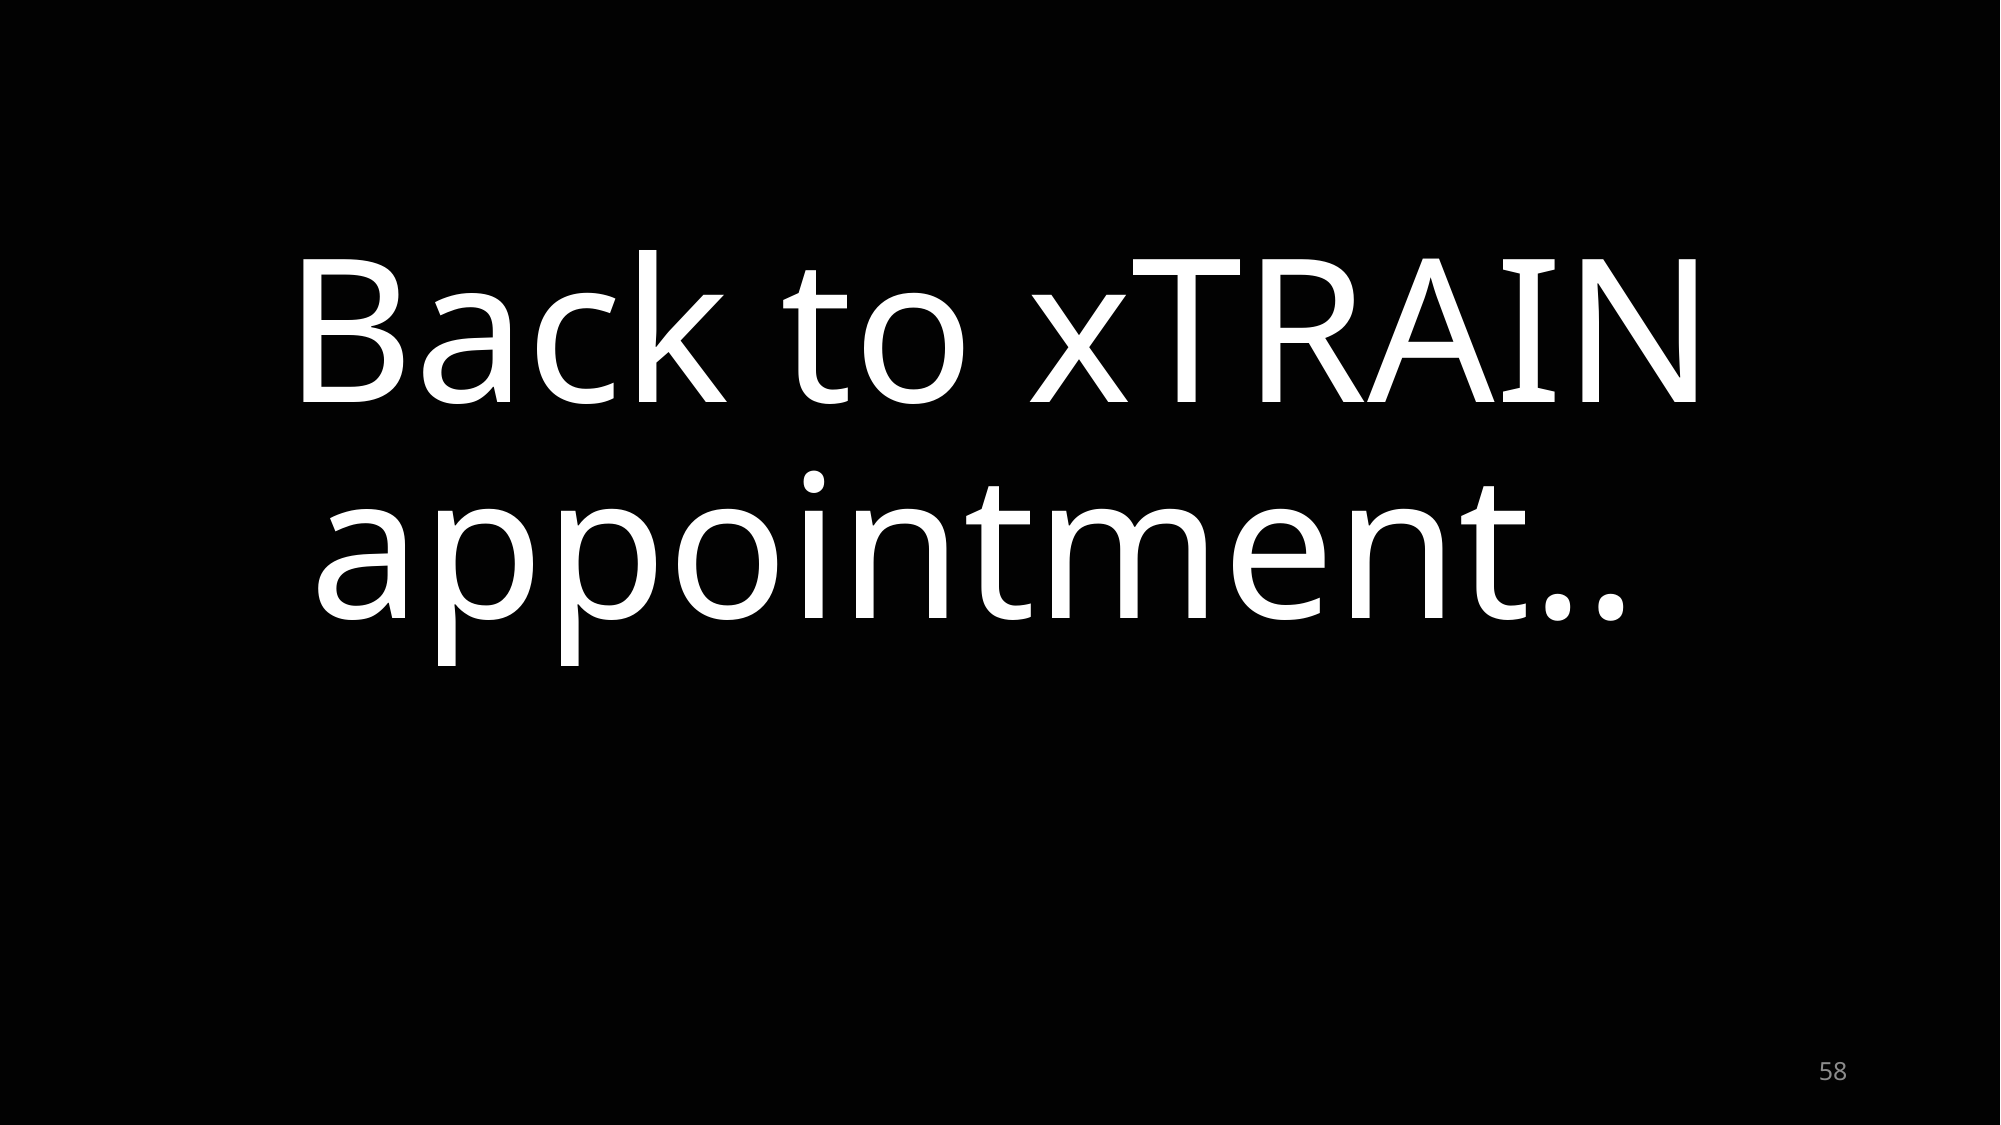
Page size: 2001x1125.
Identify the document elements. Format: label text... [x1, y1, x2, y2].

slide_number 58 [1412, 1042, 1863, 1103]
list Back to xTRAIN appointment.. [189, 221, 1811, 904]
